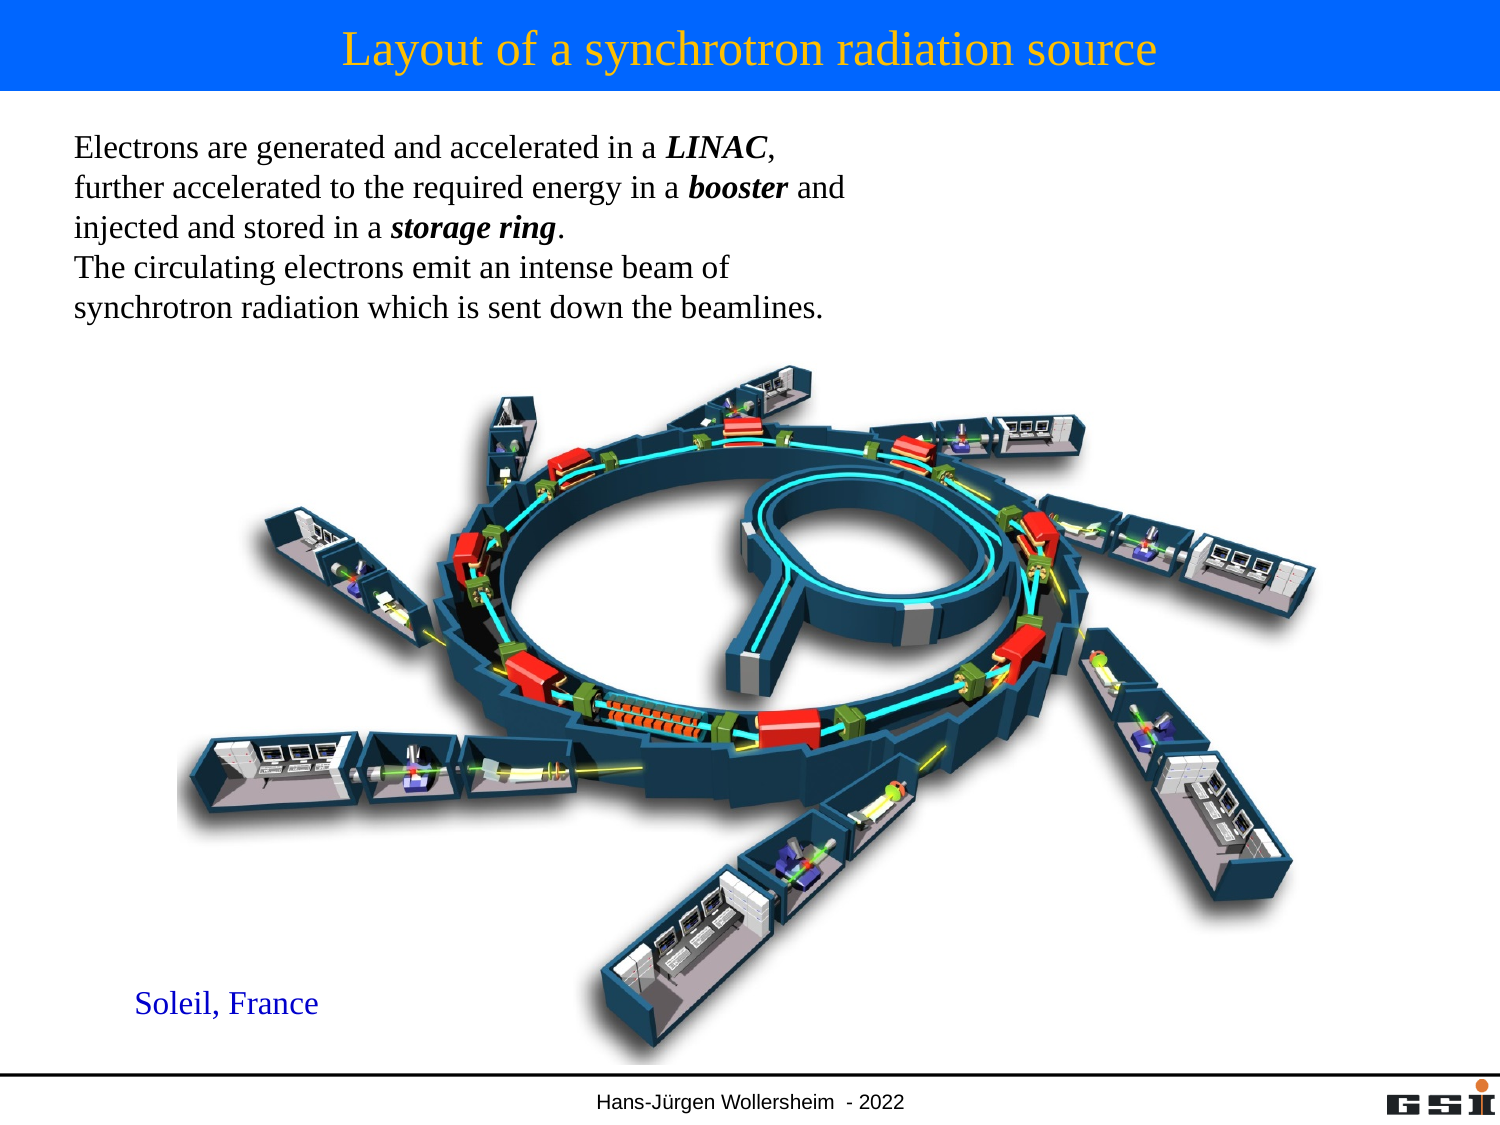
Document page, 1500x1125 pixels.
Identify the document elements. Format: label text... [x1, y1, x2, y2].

text_box Electrons are generated and accelerated in a LINAC, further accelerated to the required energy in a booster and injected and stored in a storage ring. The circulating electrons emit an intense beam of synchrotron radiation which is sent down the beamlines. [58, 118, 886, 333]
picture [176, 336, 1345, 1066]
picture [1387, 1079, 1495, 1115]
text_box Soleil, France [119, 974, 171, 1029]
title Layout of a synchrotron radiation source [0, 0, 1500, 91]
